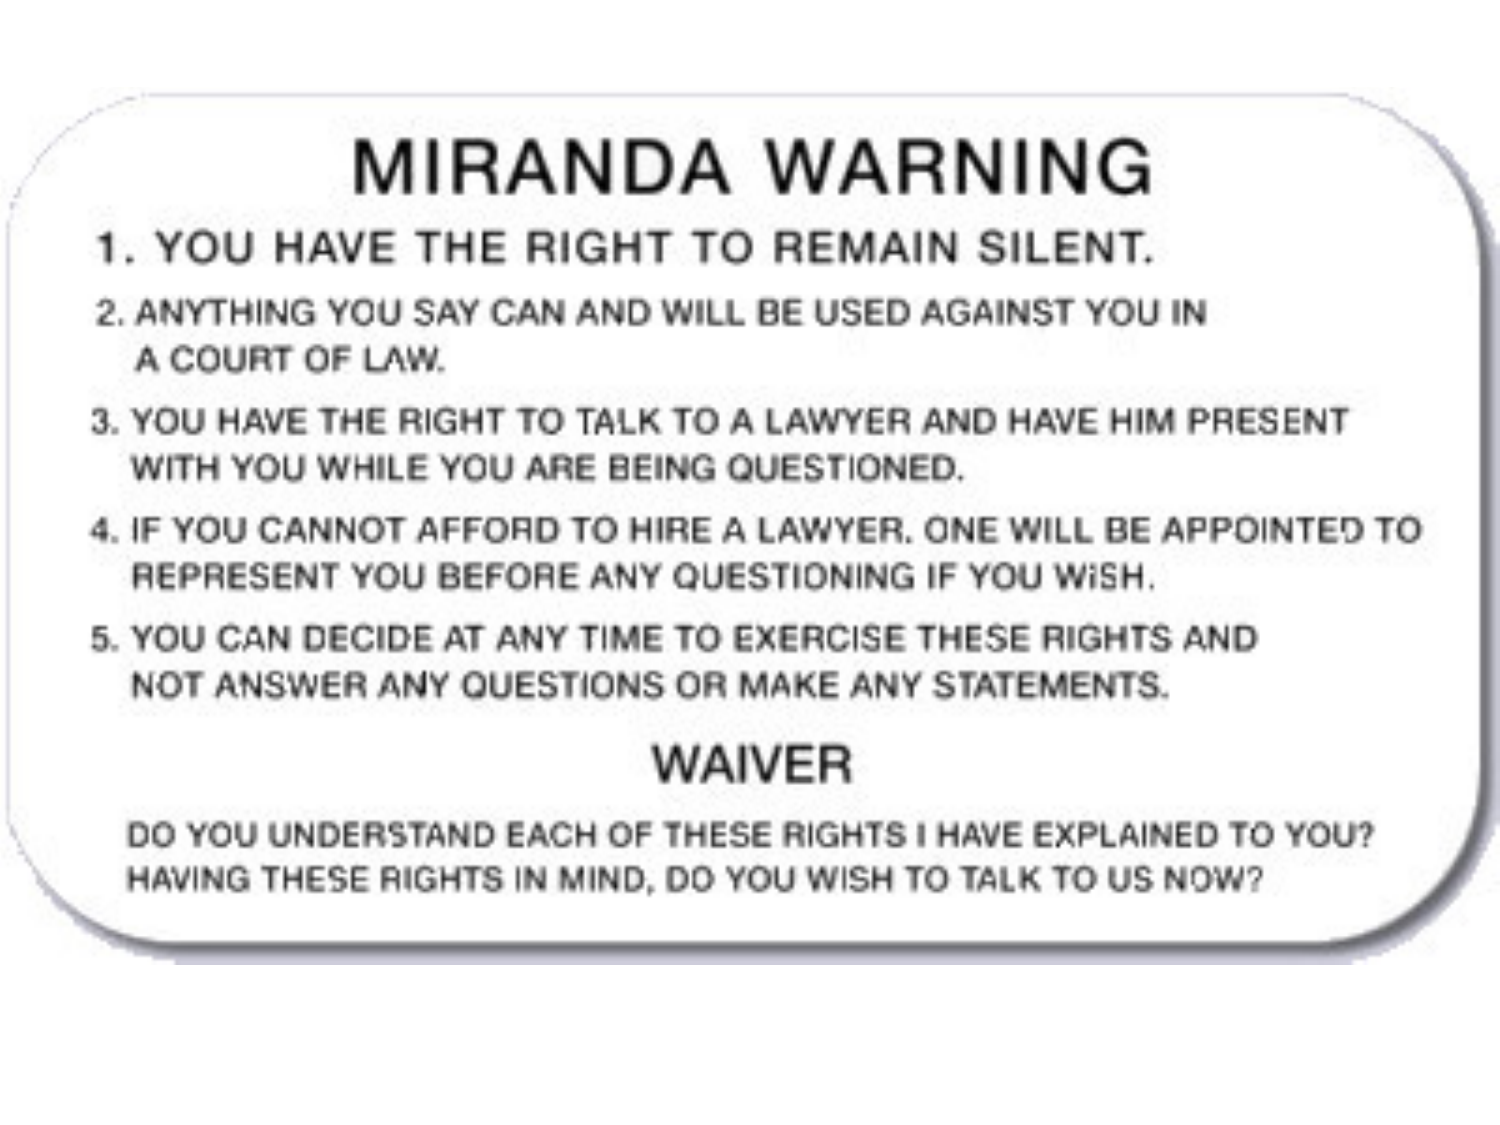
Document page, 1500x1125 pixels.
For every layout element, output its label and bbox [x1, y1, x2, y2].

list [0, 87, 1500, 966]
